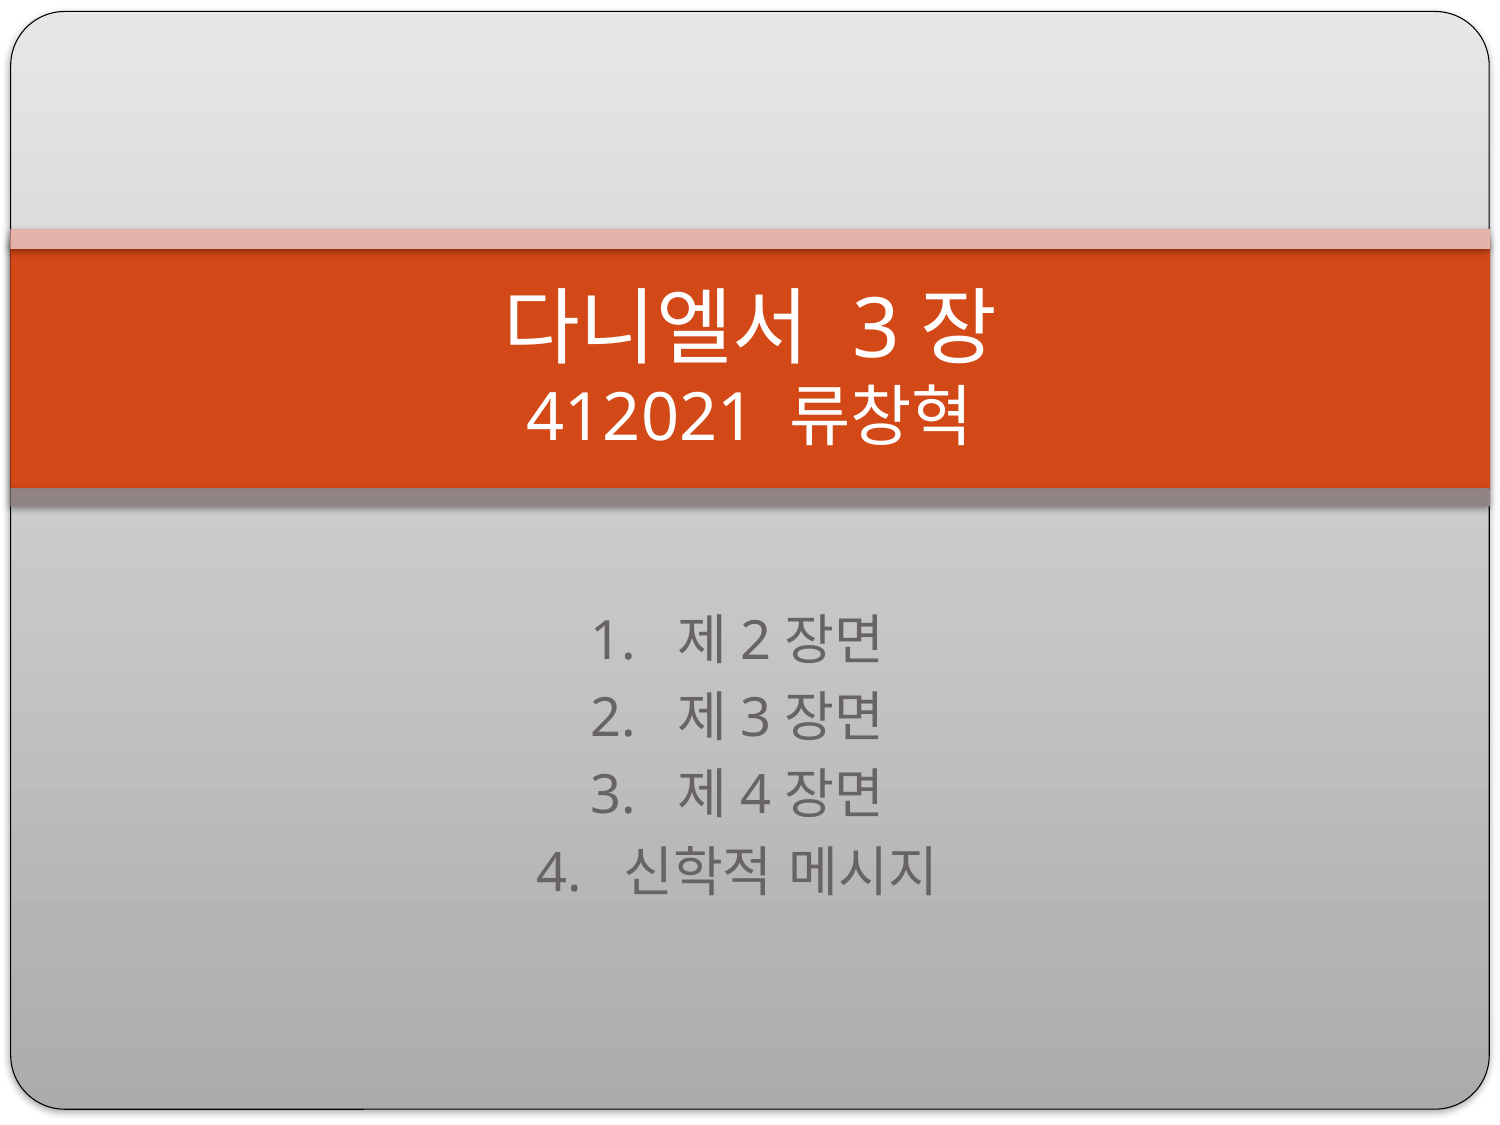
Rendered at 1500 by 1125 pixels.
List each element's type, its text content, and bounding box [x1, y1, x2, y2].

subtitle 1. 제2장면 2. 제3장면 3. 제4장면 4. 신학적 메시지 [212, 597, 1263, 953]
title 다니엘서 3장 412021 류창혁 [75, 247, 1425, 489]
